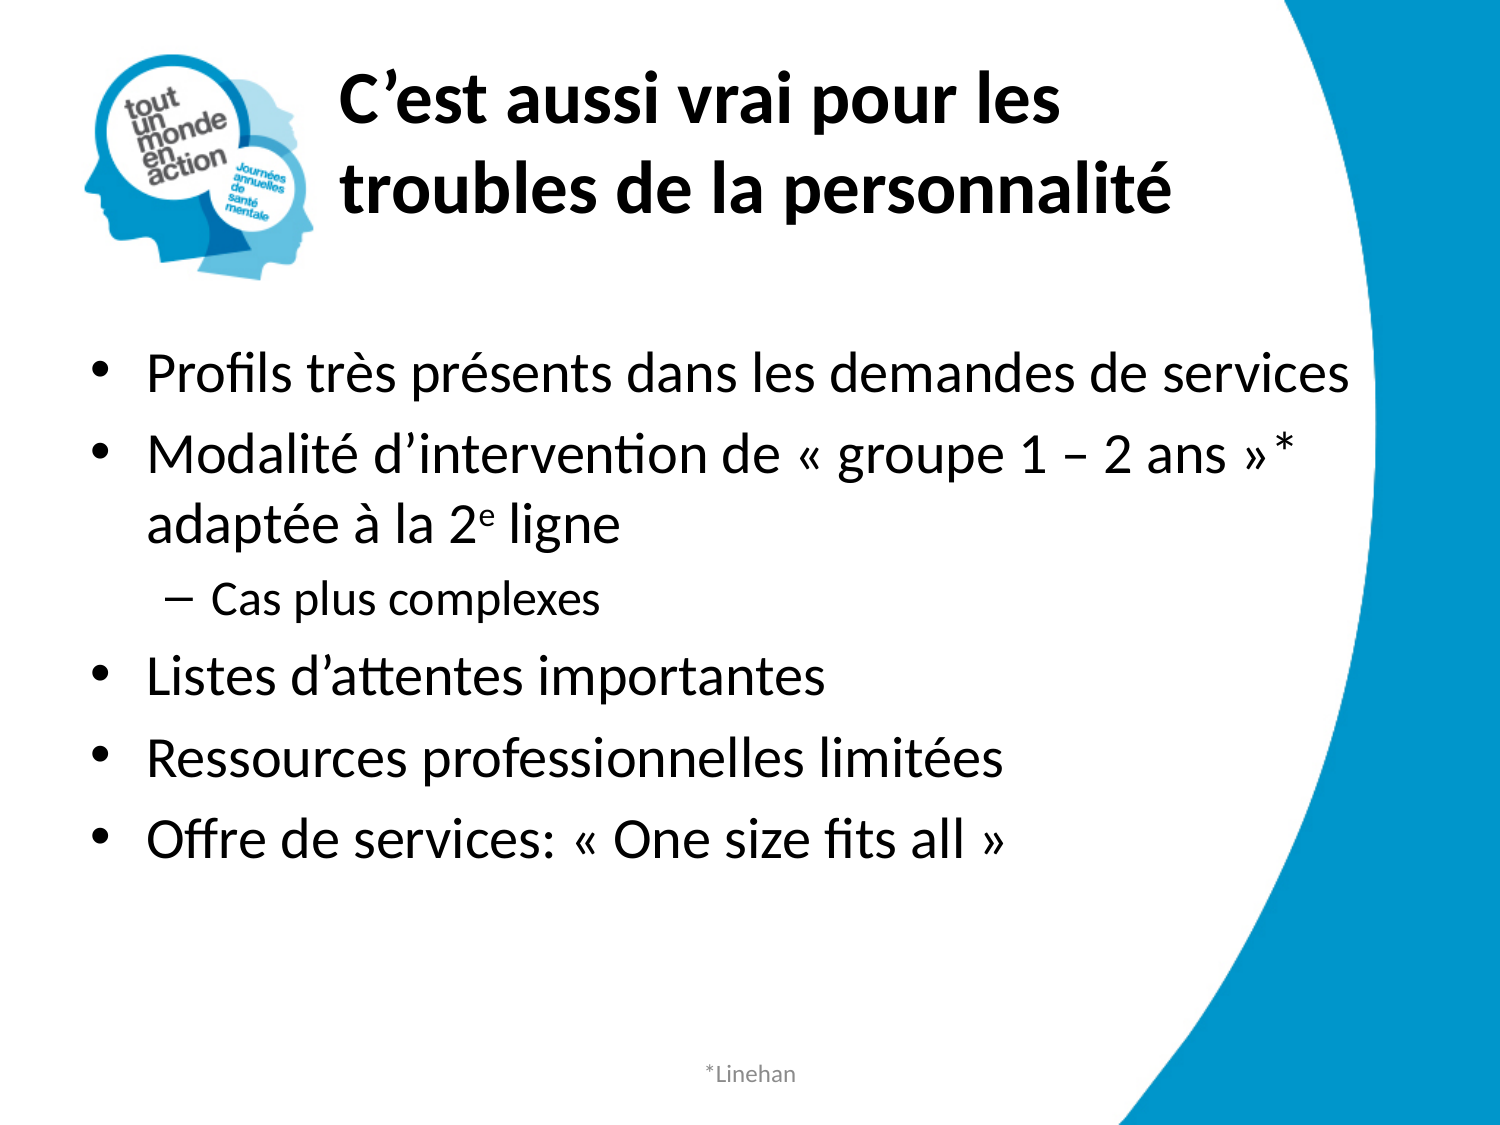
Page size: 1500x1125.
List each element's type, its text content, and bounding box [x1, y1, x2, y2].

title C’est aussi vrai pour les troubles de la personnalité [324, 45, 1341, 233]
footer *Linehan [512, 1042, 988, 1103]
picture [0, 0, 1372, 1125]
list Profils très présents dans les demandes de services Modalité d’intervention de « groupe 1 – 2 ans »* adaptée à la 2e ligne Cas plus complexes Listes d’attentes importantes Ressources professionnelles limitées Offre de services: « One size fits all » [75, 326, 1425, 1005]
